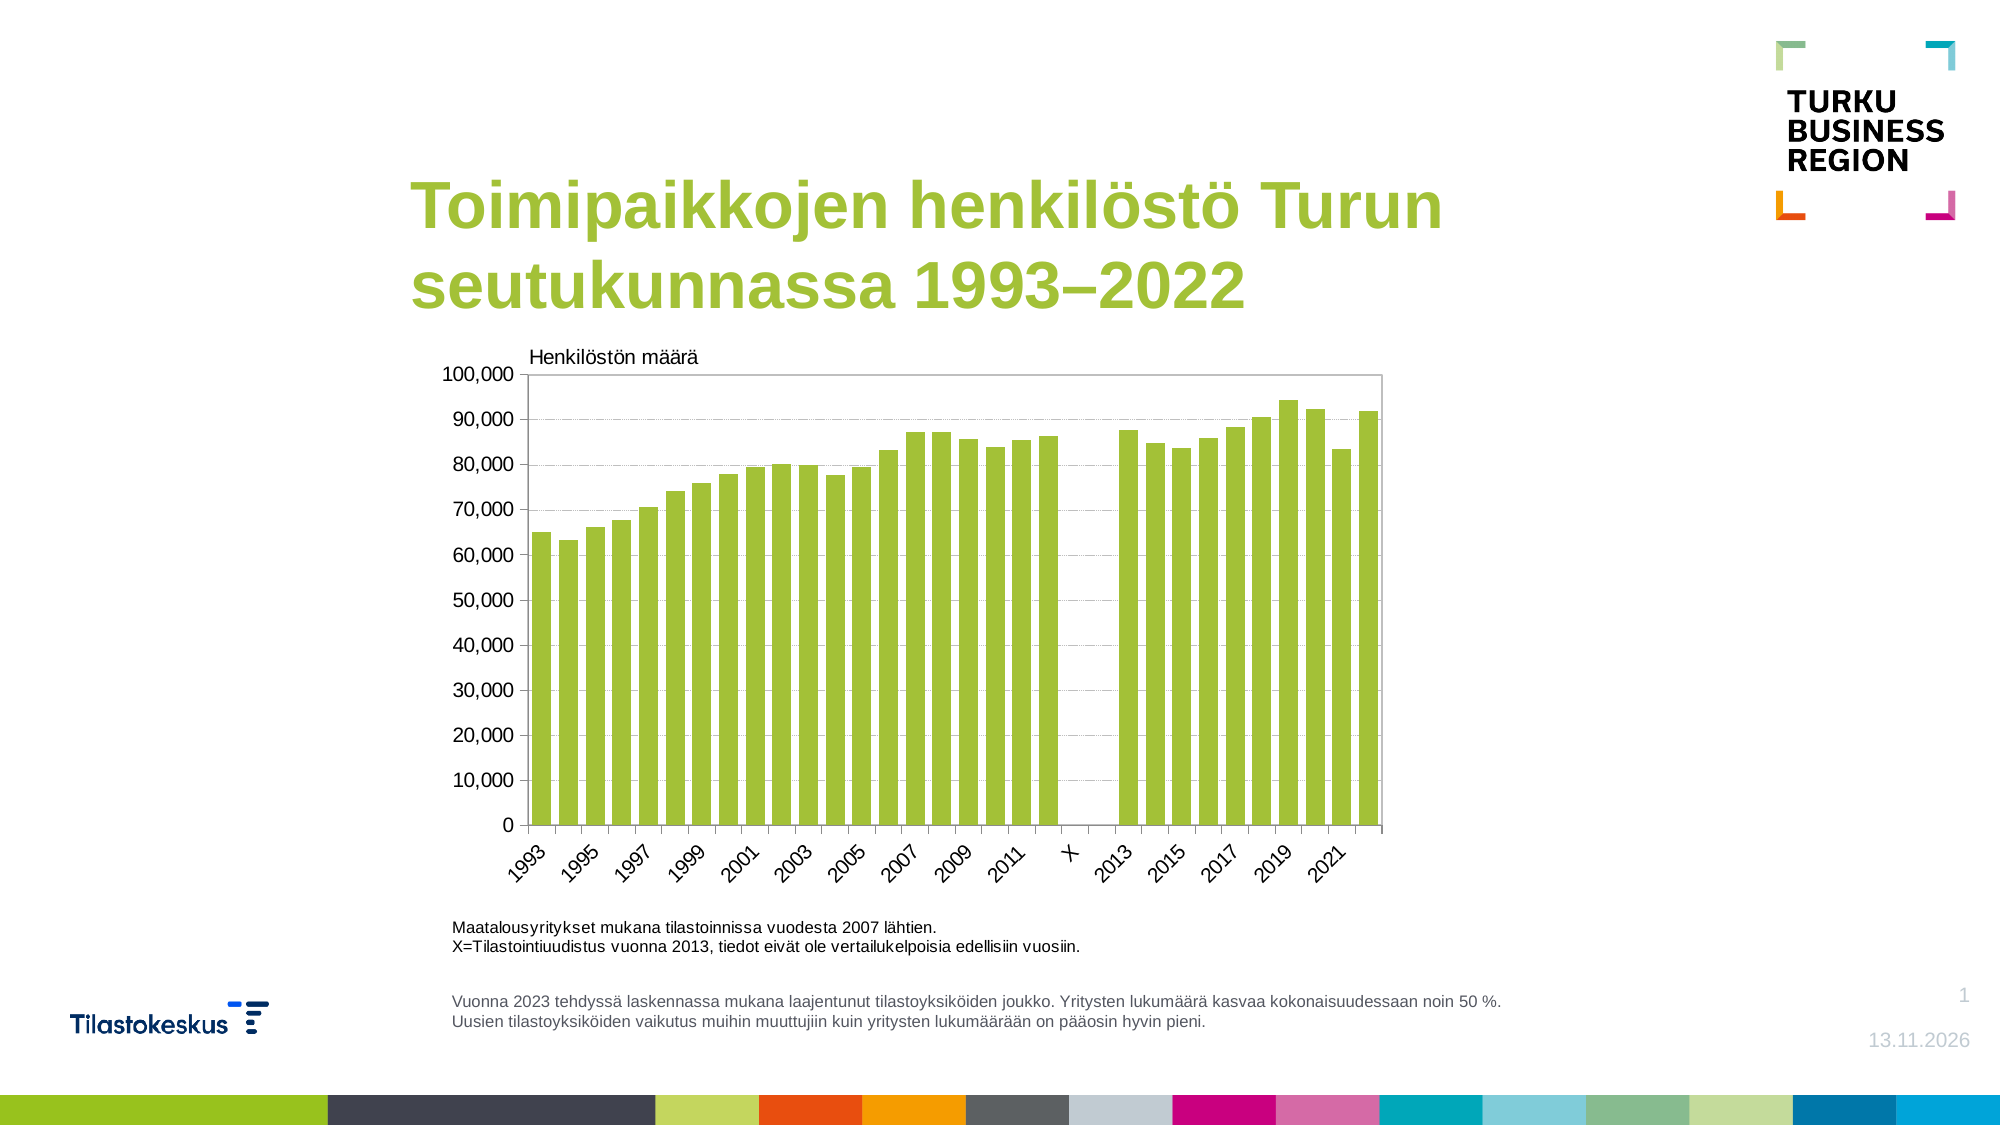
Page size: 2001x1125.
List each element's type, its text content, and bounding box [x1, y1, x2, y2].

slide_number 1 [1683, 974, 1985, 1004]
picture [0, 1095, 1792, 1125]
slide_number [1683, 1019, 1985, 1049]
picture [1746, 11, 1985, 250]
chart [437, 314, 1405, 965]
picture [62, 984, 280, 1049]
text_box Vuonna 2023 tehdyssä laskennassa mukana laajentunut tilastoyksiköiden joukko. Yritysten lukumäärä kasvaa kokonaisuudessaan noin 50 %. Uusien tilastoyksiköiden vaikutus muihin muuttujiin kuin yritysten lukumäärään on pääosin hyvin pieni. [437, 983, 1539, 1039]
title Toimipaikkojen henkilöstö Turun seutukunnassa 1993–2022 [395, 162, 1540, 327]
